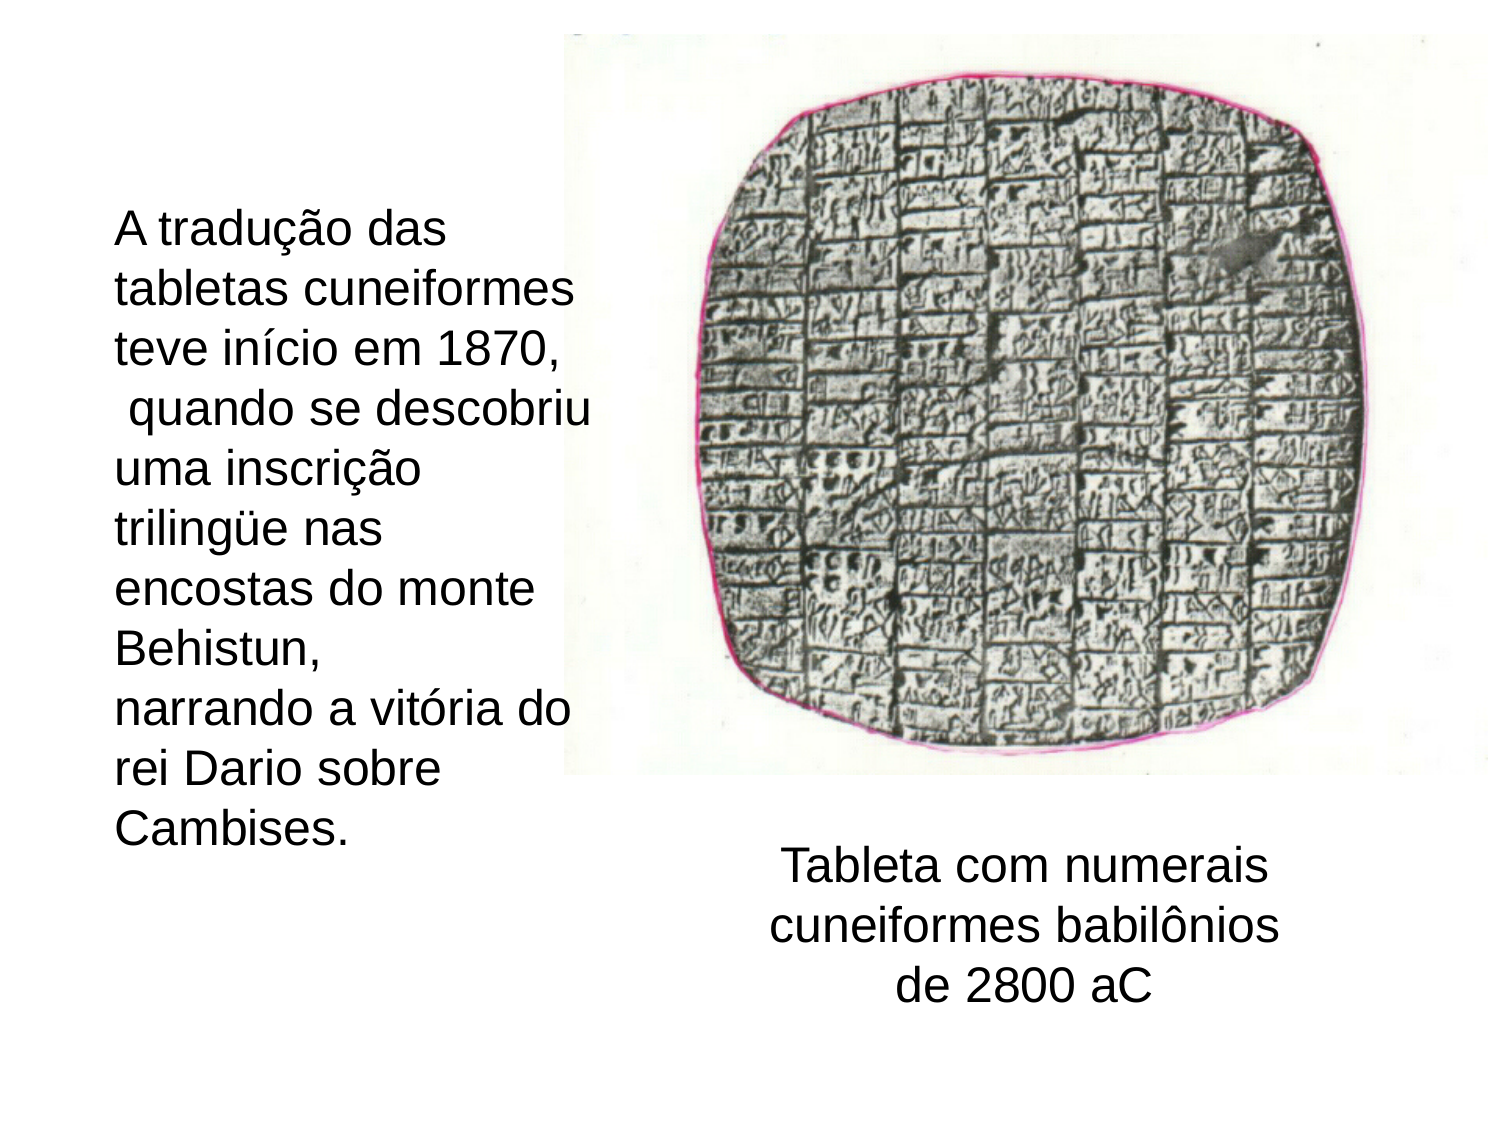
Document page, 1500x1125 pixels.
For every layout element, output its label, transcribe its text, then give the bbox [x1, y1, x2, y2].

text_box A tradução das tabletas cuneiformes teve início em 1870, quando se descobriu uma inscrição trilingüe nas encostas do monte Behistun, narrando a vitória do rei Dario sobre Cambises. [99, 188, 613, 864]
picture [563, 34, 1488, 776]
text_box [799, 887, 831, 963]
text_box Tableta com numerais cuneiformes babilônios de 2800 aC [737, 824, 1313, 1020]
